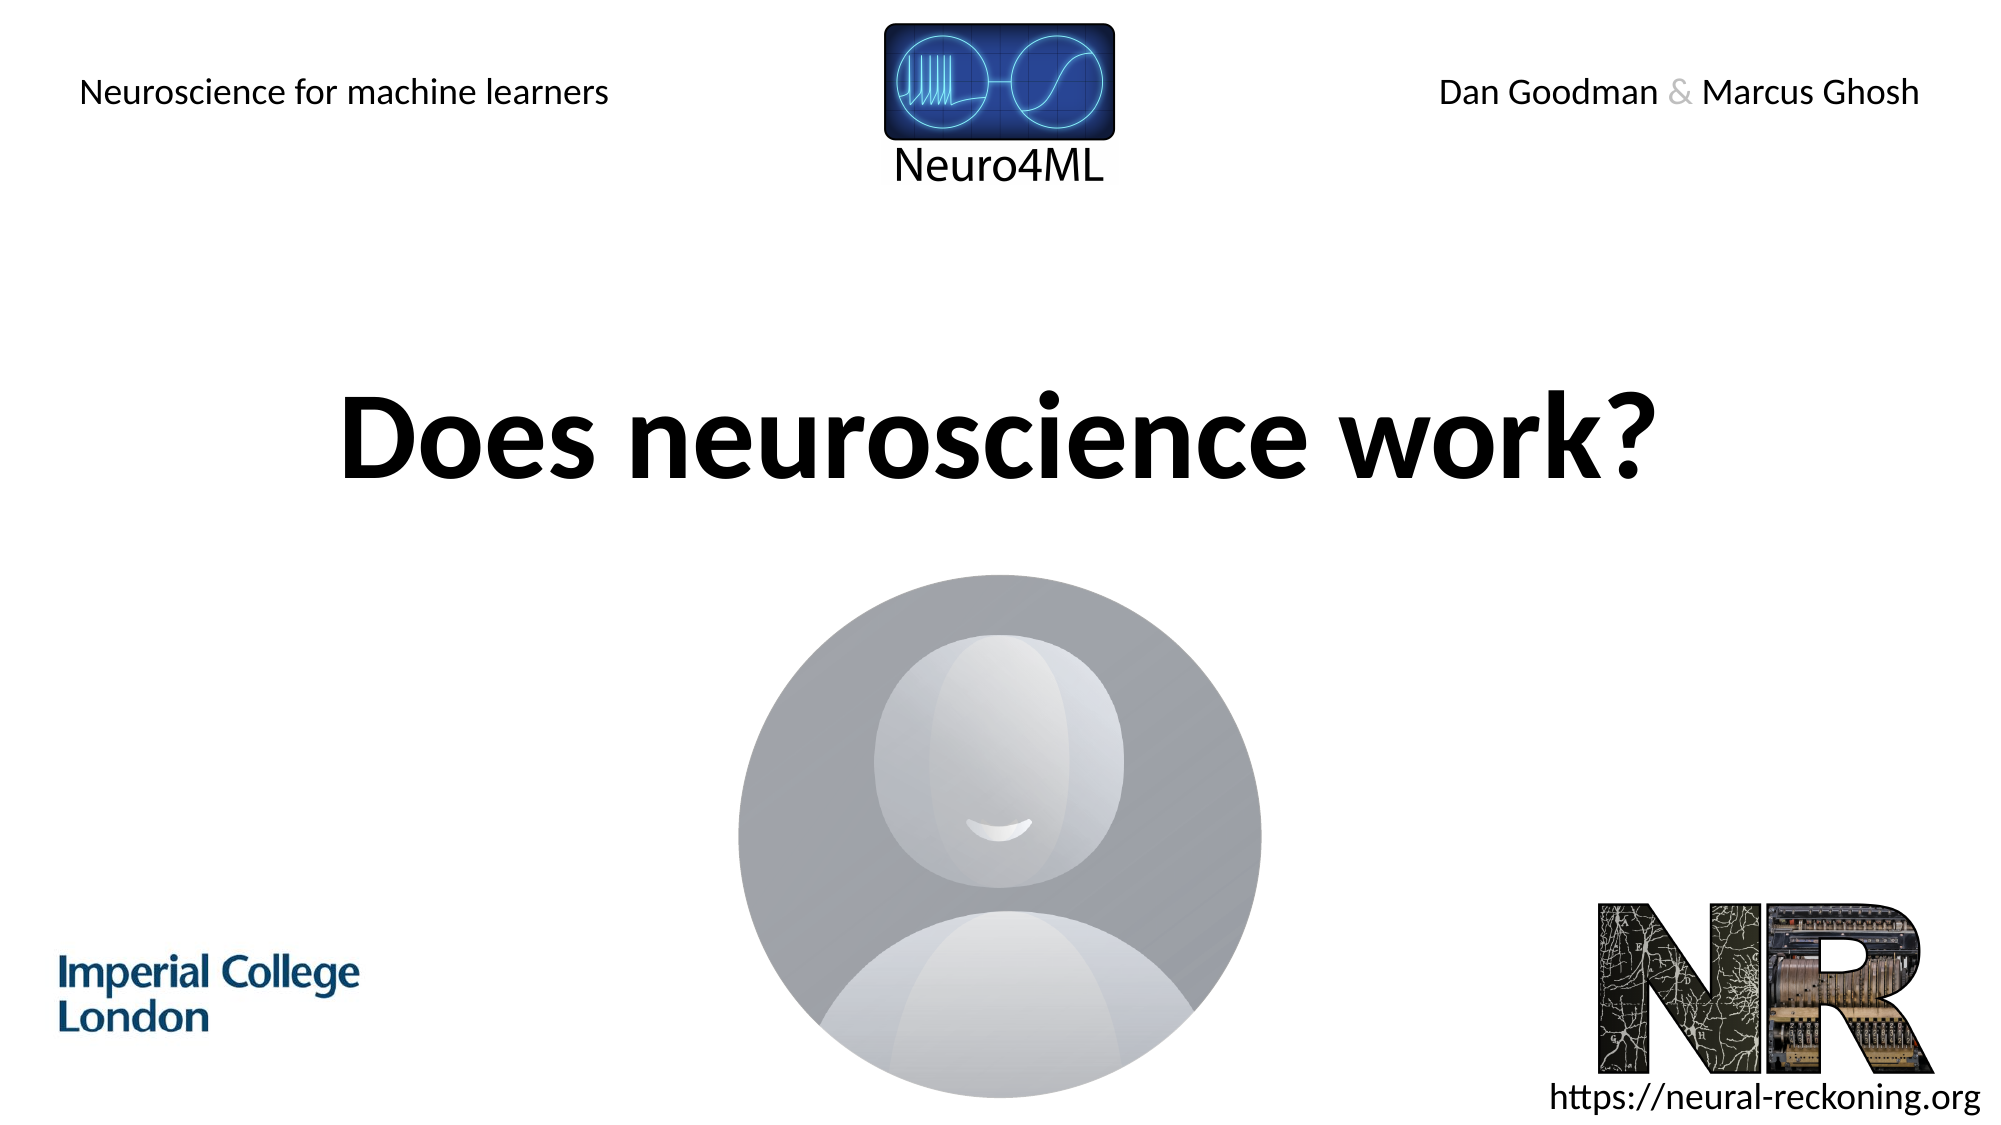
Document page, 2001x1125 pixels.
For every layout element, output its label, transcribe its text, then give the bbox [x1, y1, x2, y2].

picture [738, 574, 1262, 1099]
picture [1592, 898, 1939, 1079]
picture [881, 20, 1119, 184]
picture [0, 852, 418, 1125]
title Does neuroscience work? [249, 184, 1750, 514]
